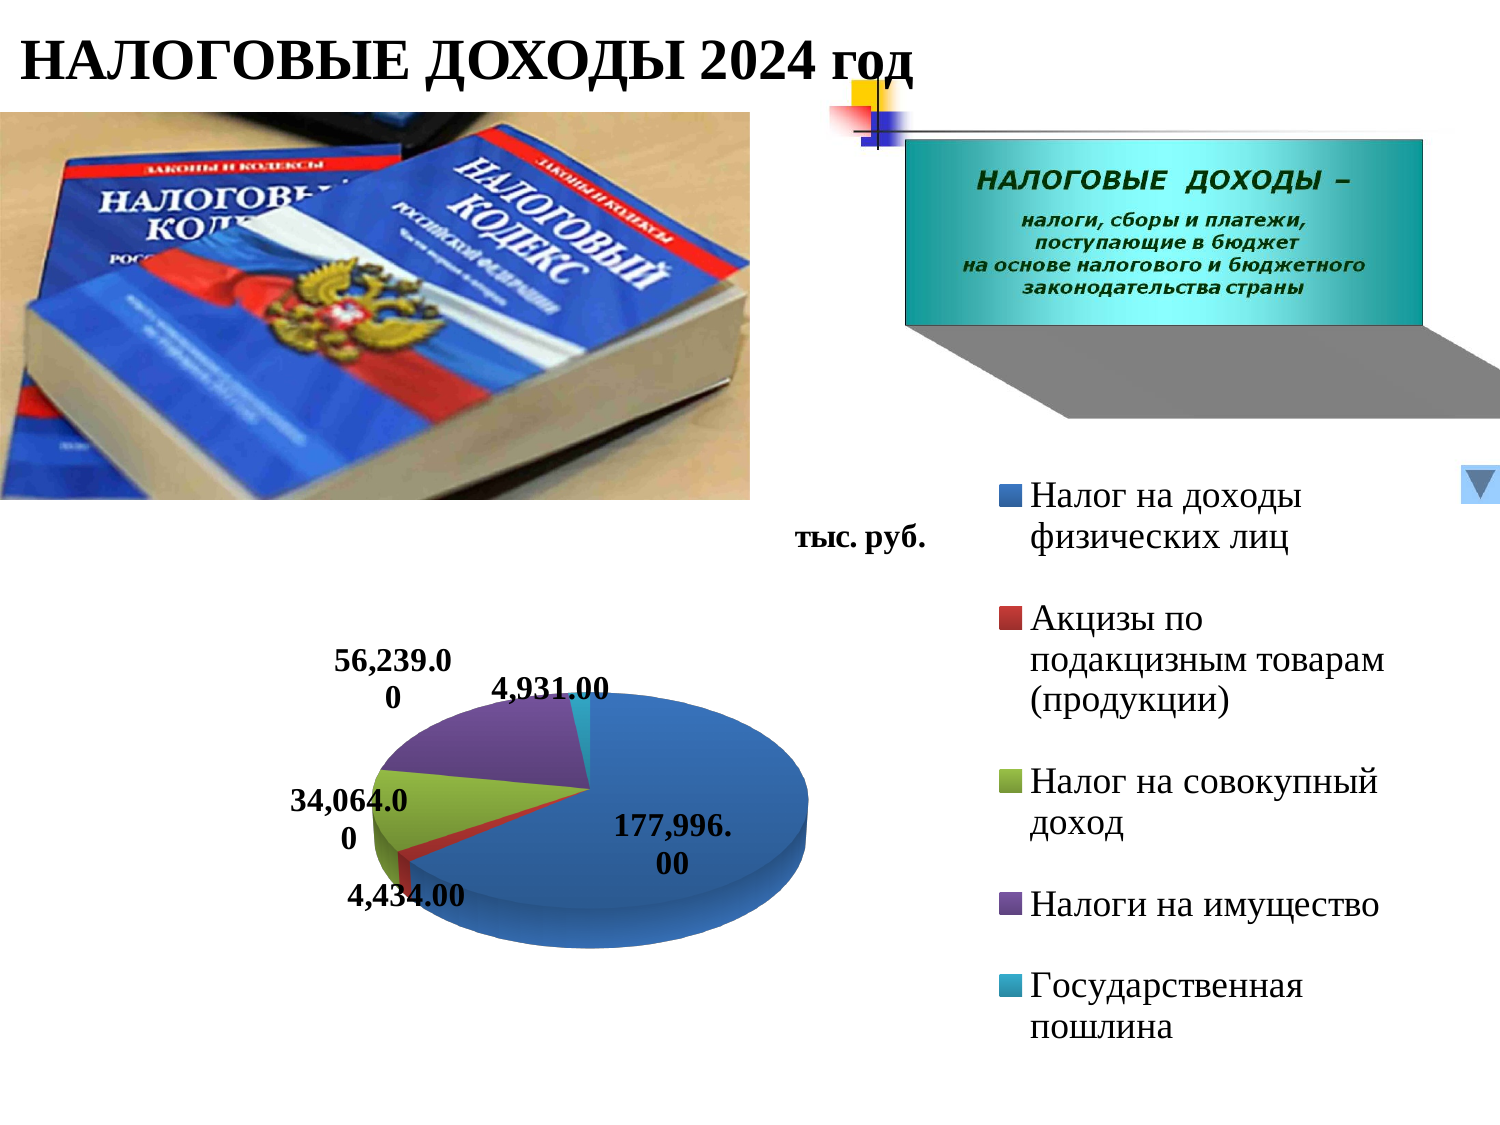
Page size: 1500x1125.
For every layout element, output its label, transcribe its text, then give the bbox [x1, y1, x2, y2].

picture [820, 0, 1500, 504]
text_box НАЛОГОВЫЕ ДОХОДЫ 2024 год [5, 14, 815, 99]
chart [206, 432, 1406, 1095]
picture [0, 112, 751, 500]
